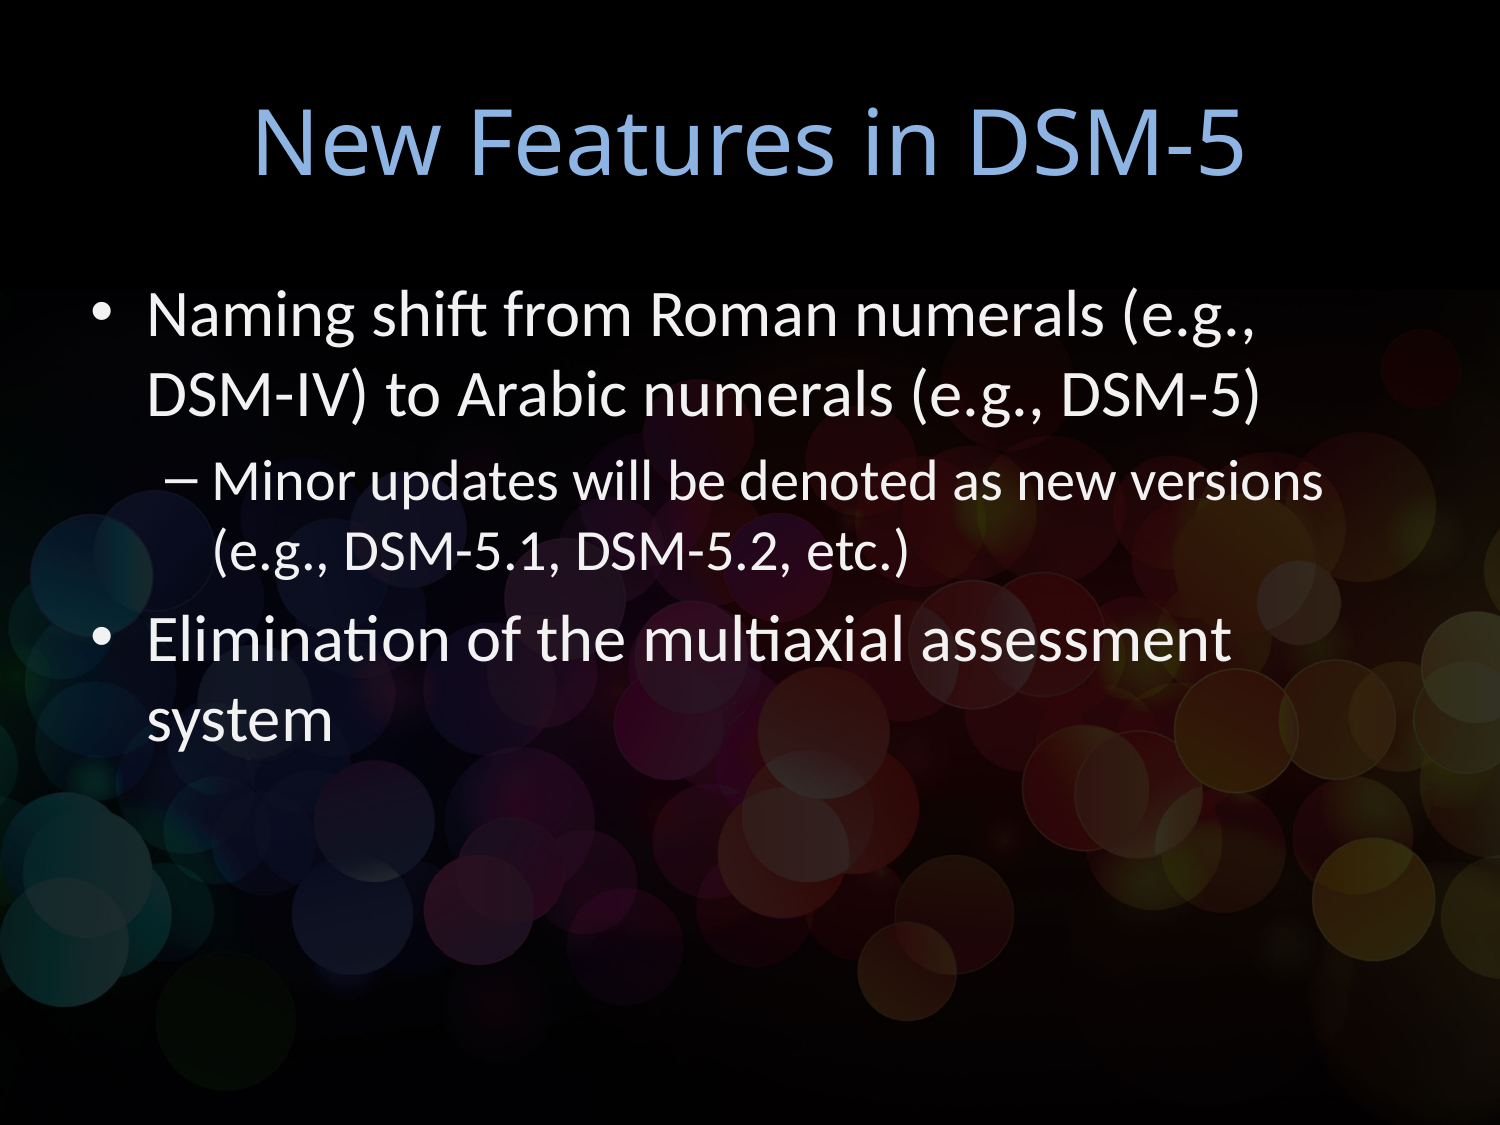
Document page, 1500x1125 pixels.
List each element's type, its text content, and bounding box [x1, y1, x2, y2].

list Naming shift from Roman numerals (e.g., DSM-IV) to Arabic numerals (e.g., DSM-5) Minor updates will be denoted as new versions (e.g., DSM-5.1, DSM-5.2, etc.) Elimination of the multiaxial assessment system [75, 262, 1425, 1005]
picture [0, 0, 1500, 1125]
title New Features in DSM-5 [75, 45, 1425, 233]
